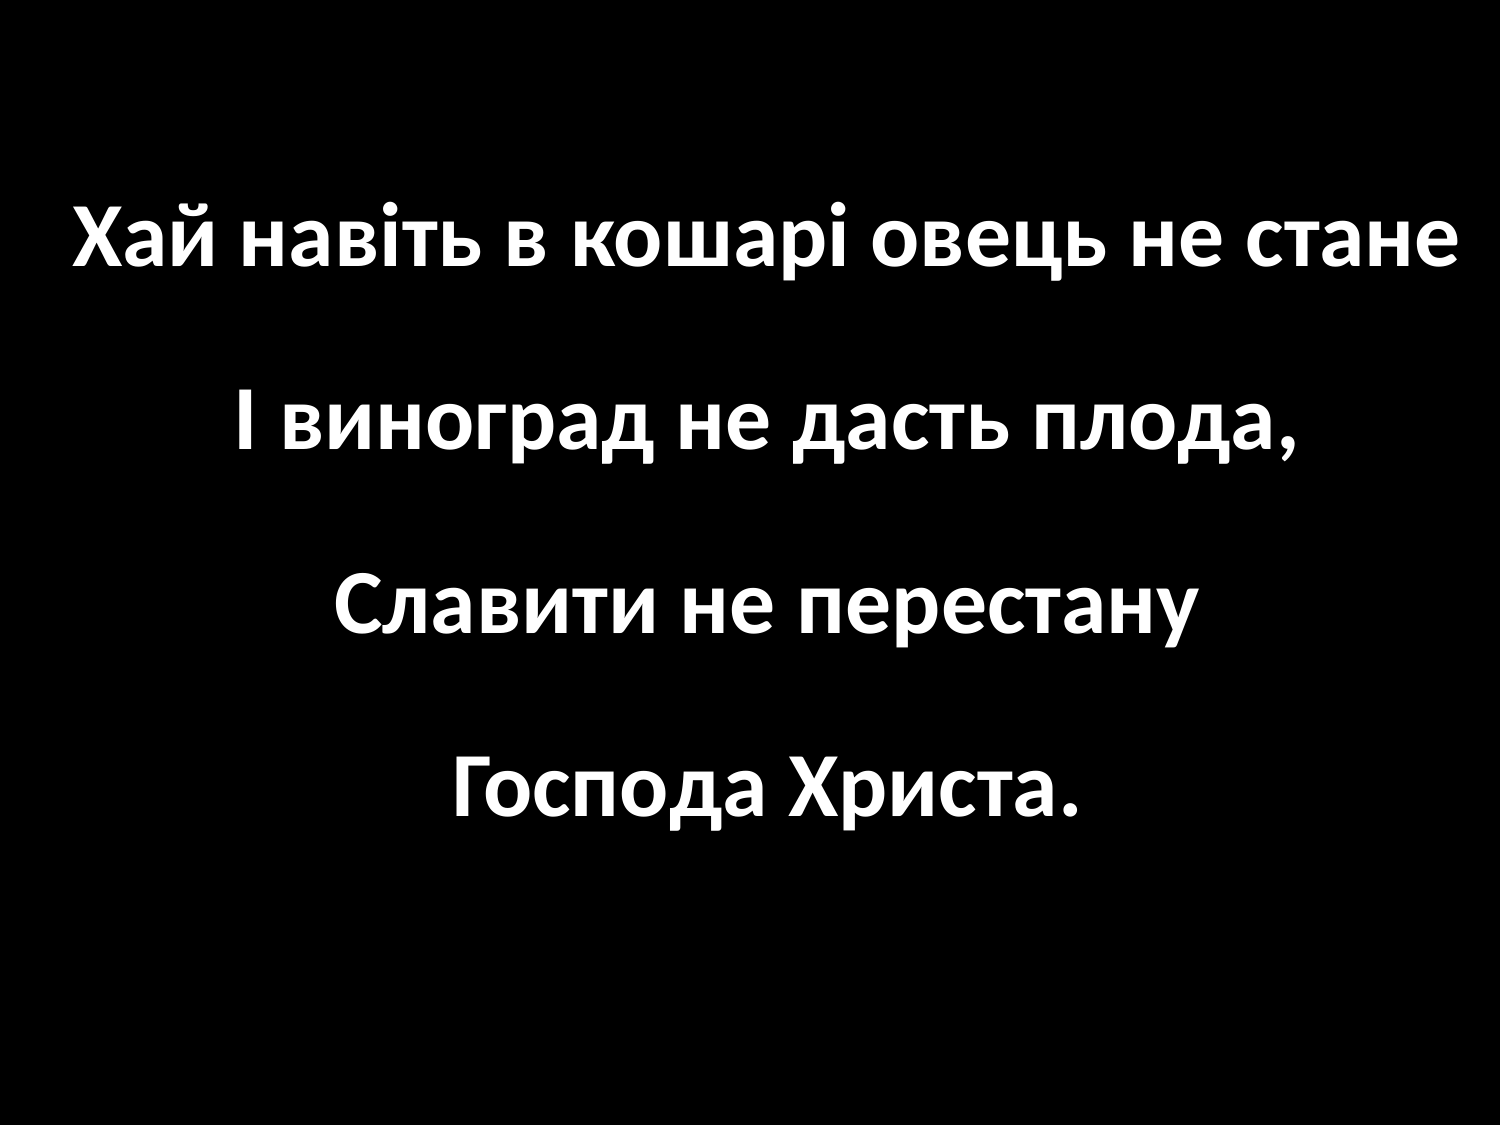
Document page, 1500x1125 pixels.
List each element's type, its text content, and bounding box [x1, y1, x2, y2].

list Хай навіть в кошарі овець не стане І виноград не дасть плода, Славити не перестану Господа Христа. [0, 0, 1500, 1125]
